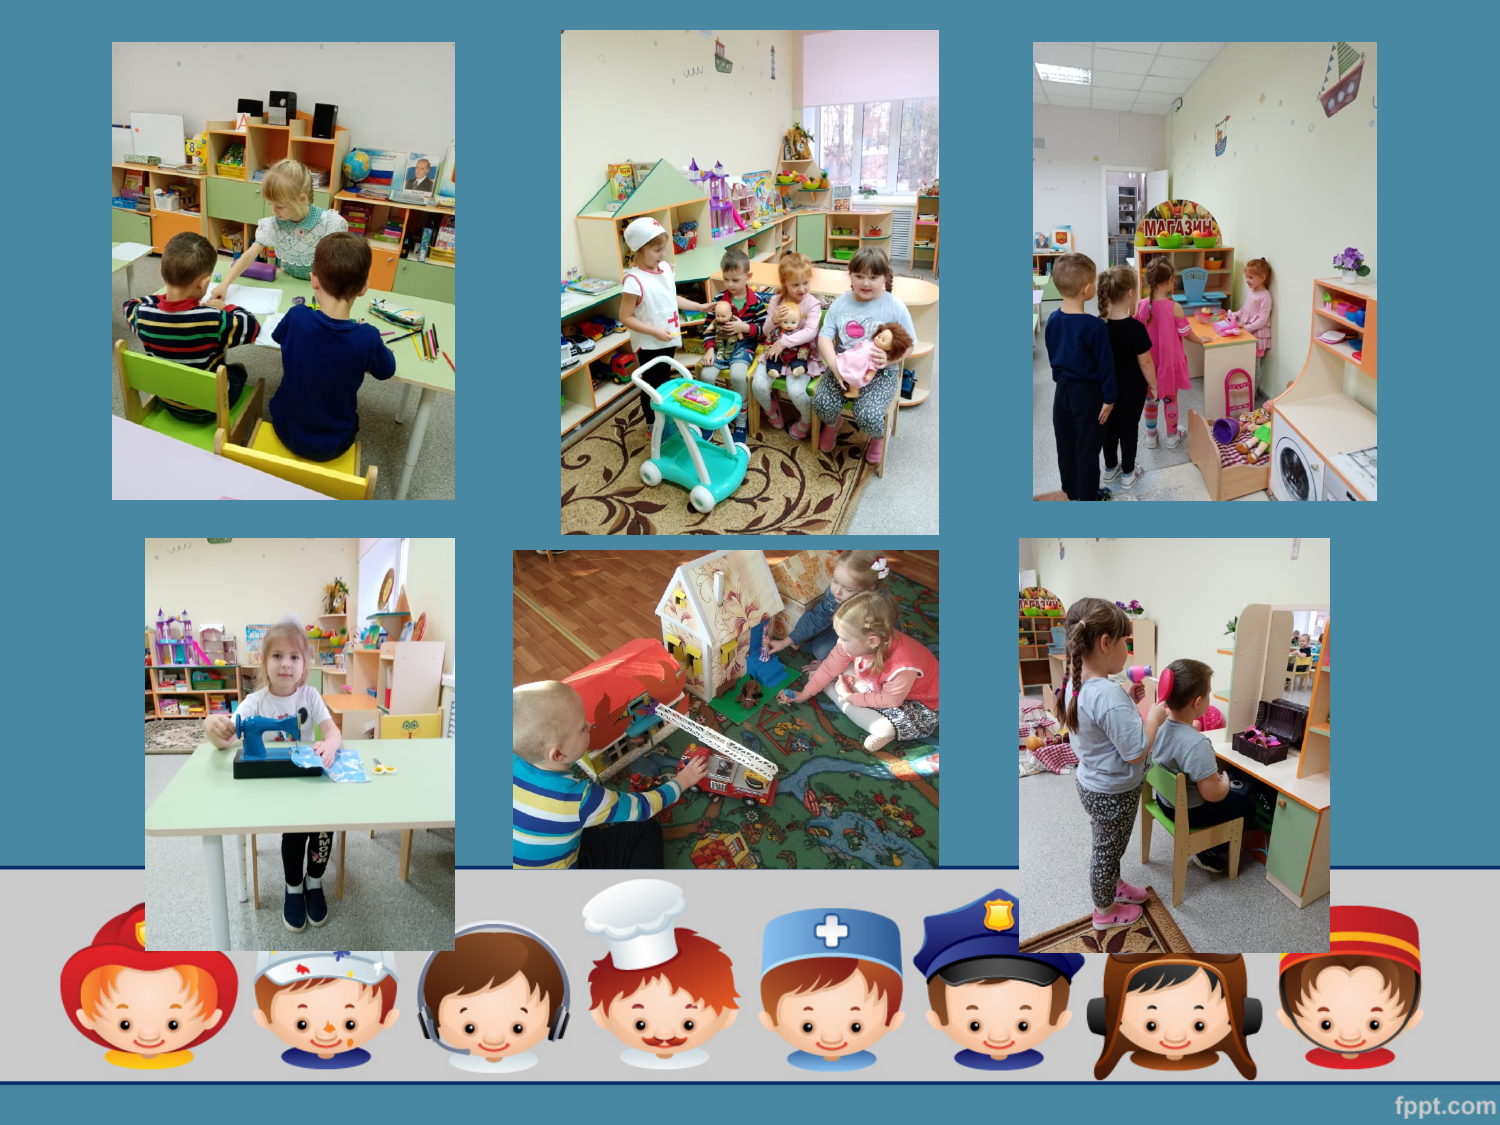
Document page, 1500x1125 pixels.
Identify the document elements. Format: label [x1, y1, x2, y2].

list [1033, 42, 1378, 501]
list [1019, 538, 1330, 953]
picture [0, 0, 1500, 1125]
list [145, 538, 455, 951]
list [513, 550, 939, 870]
list [111, 42, 455, 500]
list [560, 30, 940, 536]
